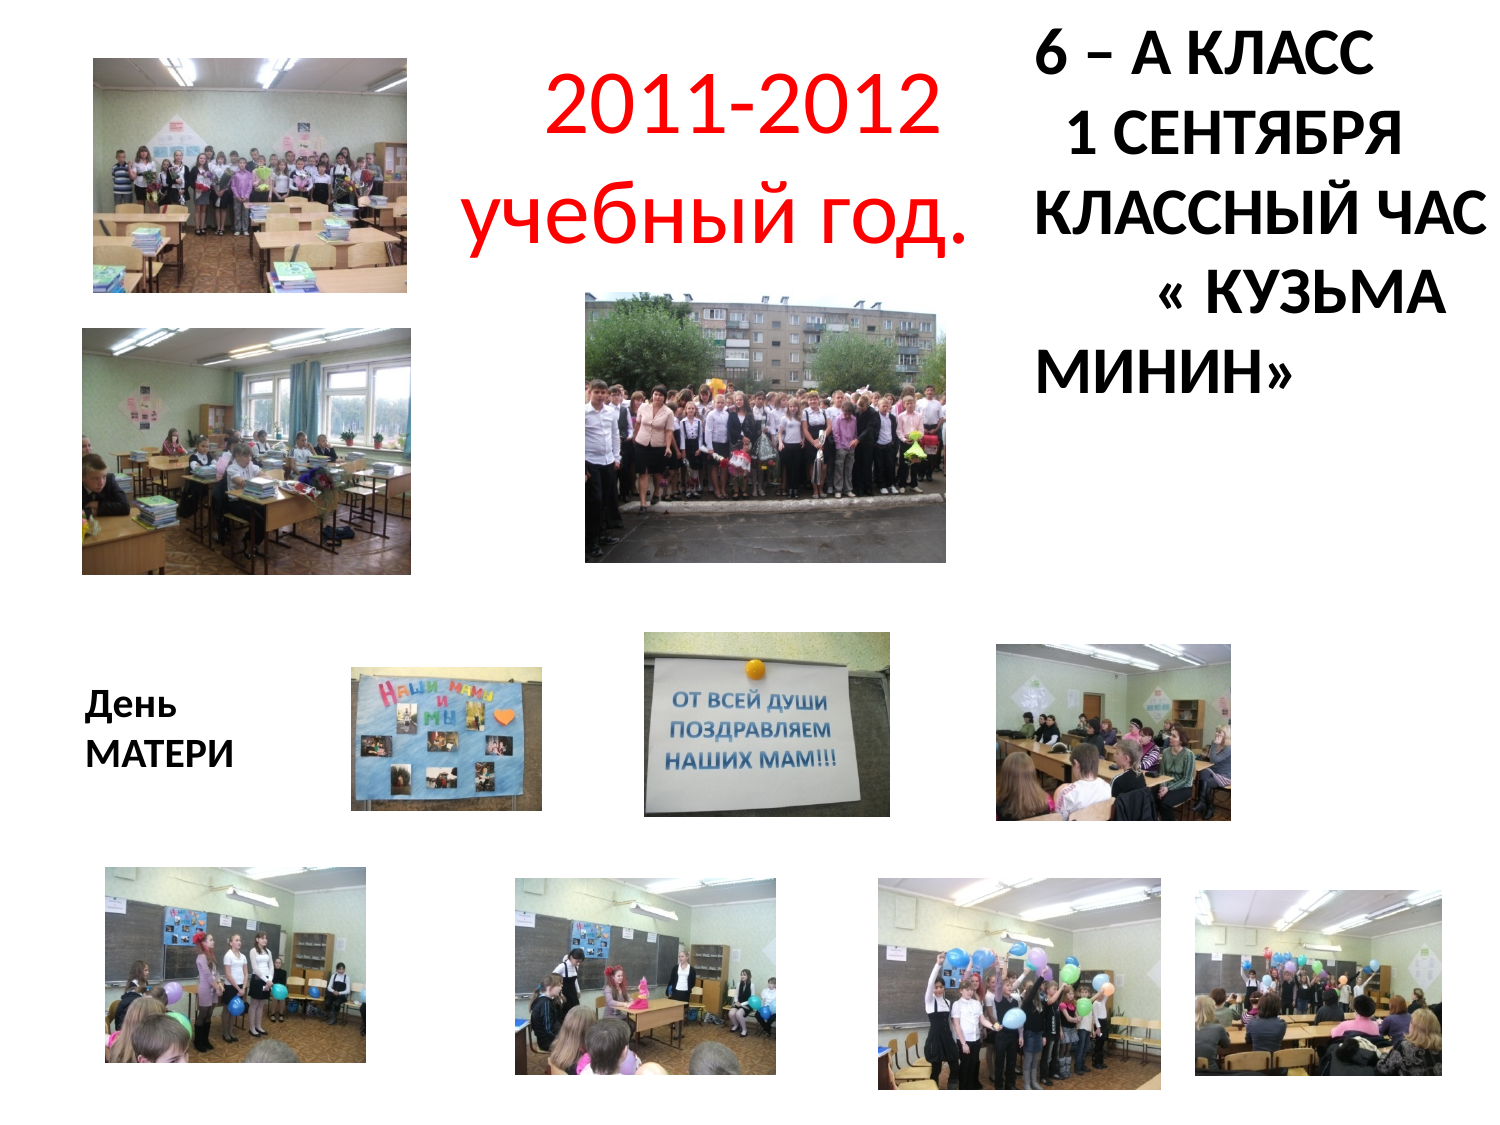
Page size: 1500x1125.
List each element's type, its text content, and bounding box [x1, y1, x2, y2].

picture [878, 878, 1161, 1091]
picture [585, 292, 946, 563]
text_box День МАТЕРИ [70, 667, 338, 783]
picture [644, 632, 890, 817]
picture [1195, 890, 1442, 1076]
list 2011-2012 учебный год. [445, 140, 1184, 270]
picture [515, 878, 777, 1075]
picture [93, 58, 407, 294]
picture [105, 866, 367, 1063]
title 6 – А класс 1 сентября классный час « Кузьма Минин» [1019, 0, 1500, 347]
picture [995, 644, 1231, 821]
picture [81, 327, 411, 575]
picture [351, 667, 542, 811]
